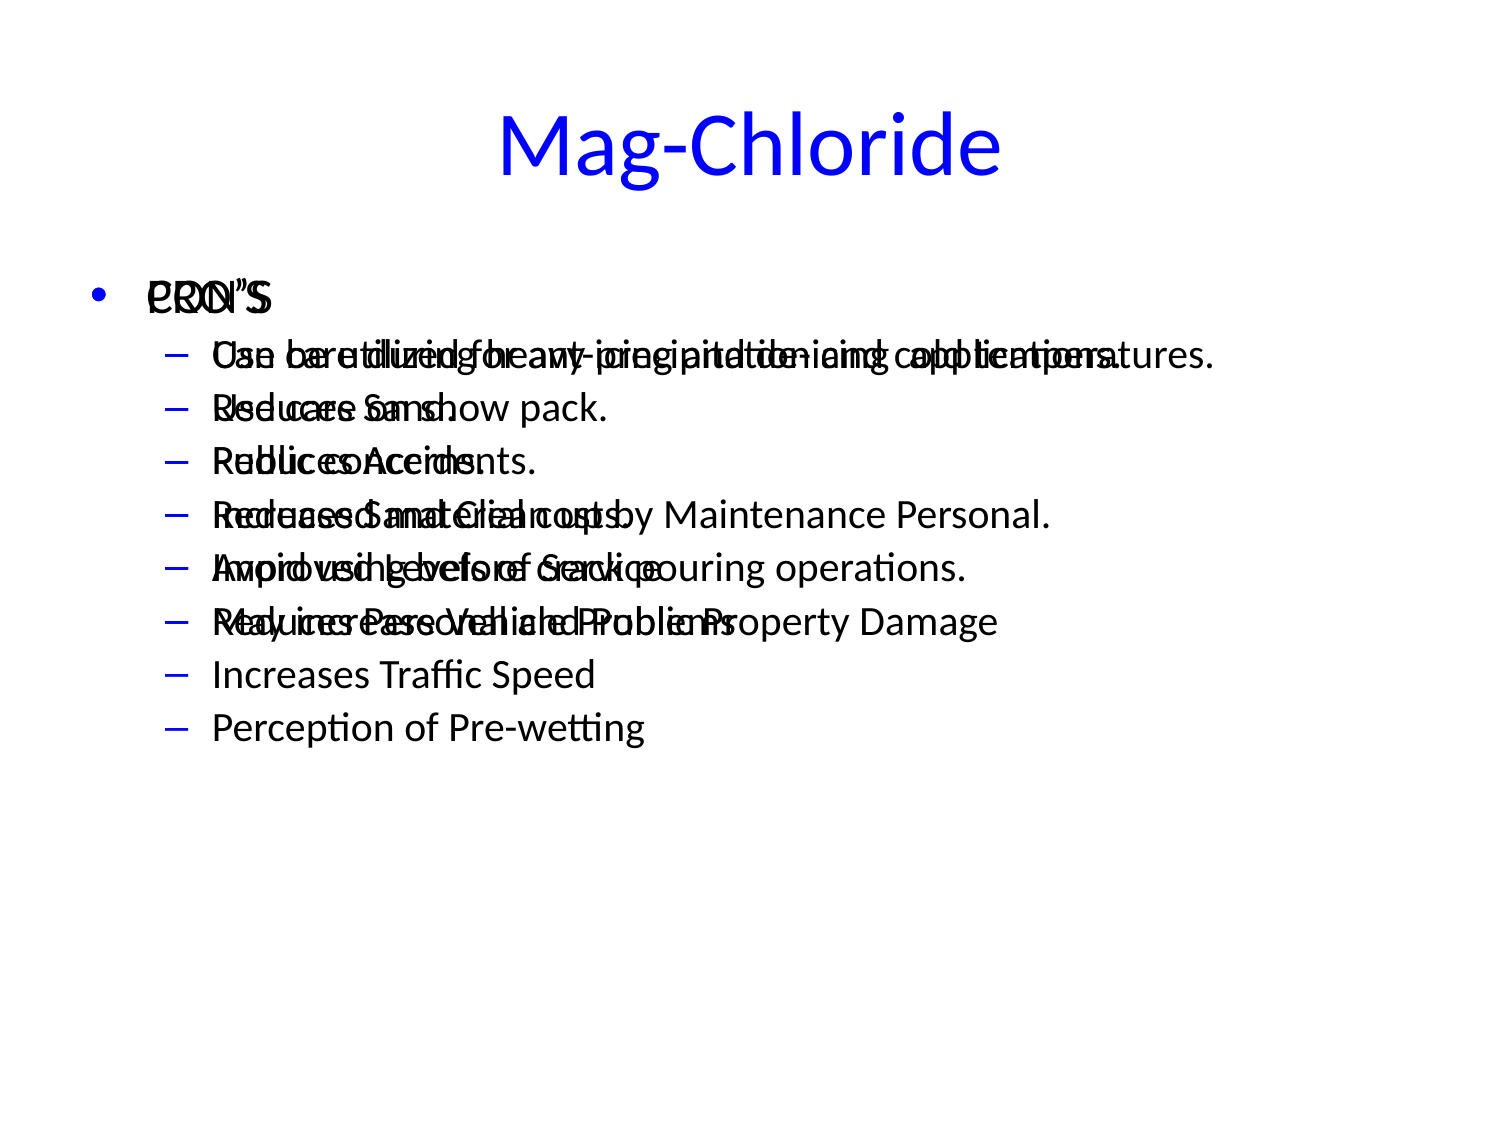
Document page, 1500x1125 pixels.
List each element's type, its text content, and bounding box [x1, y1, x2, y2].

title Mag-Chloride [75, 45, 1425, 233]
list CON’S Use care during heavy precipitation and cold temperatures. Use care on snow pack. Public concerns. Increased material costs. Avoid using before crack pouring operations. May increase Vehicle Problems Increases Traffic Speed Perception of Pre-wetting [75, 262, 1425, 1005]
